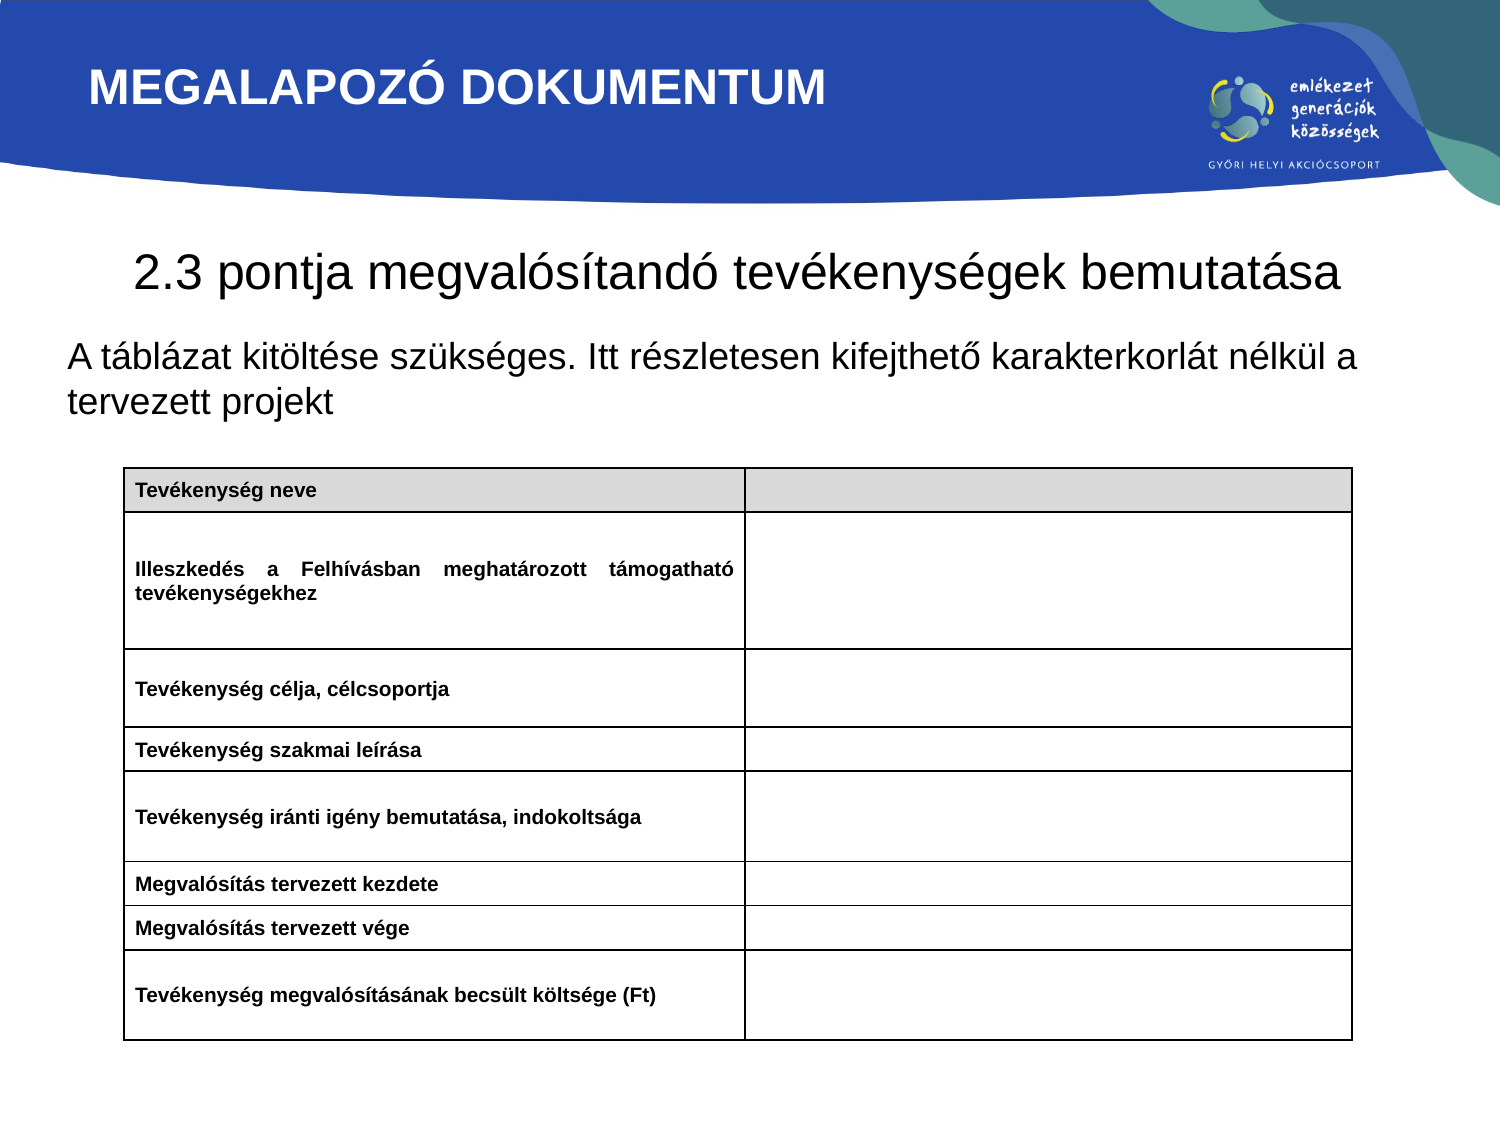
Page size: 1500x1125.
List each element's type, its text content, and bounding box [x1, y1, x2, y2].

table_cell [746, 862, 1351, 905]
list 2.3 pontja megvalósítandó tevékenységek bemutatása A táblázat kitöltése szükséges. Itt részletesen kifejthető karakterkorlát nélkül a tervezett projekt [52, 231, 1425, 1083]
table_cell Illeszkedés a Felhívásban meghatározott támogatható tevékenységekhez [125, 513, 744, 648]
table_cell Megvalósítás tervezett kezdete [125, 862, 744, 905]
table_cell [746, 728, 1351, 770]
table_cell [746, 650, 1351, 726]
table_cell Tevékenység szakmai leírása [125, 728, 744, 770]
table_cell Megvalósítás tervezett vége [125, 906, 744, 949]
table_header Tevékenység neve [125, 469, 744, 511]
table_cell [746, 513, 1351, 648]
table_cell [746, 951, 1351, 1039]
picture [0, 0, 1500, 1125]
table_cell [746, 906, 1351, 949]
title Megalapozó dokumentum [73, 7, 845, 161]
table_cell Tevékenység célja, célcsoportja [125, 650, 744, 726]
table_cell [746, 772, 1351, 861]
table_header [746, 469, 1351, 511]
table_cell Tevékenység iránti igény bemutatása, indokoltsága [125, 772, 744, 861]
table_cell Tevékenység megvalósításának becsült költsége (Ft) [125, 951, 744, 1039]
